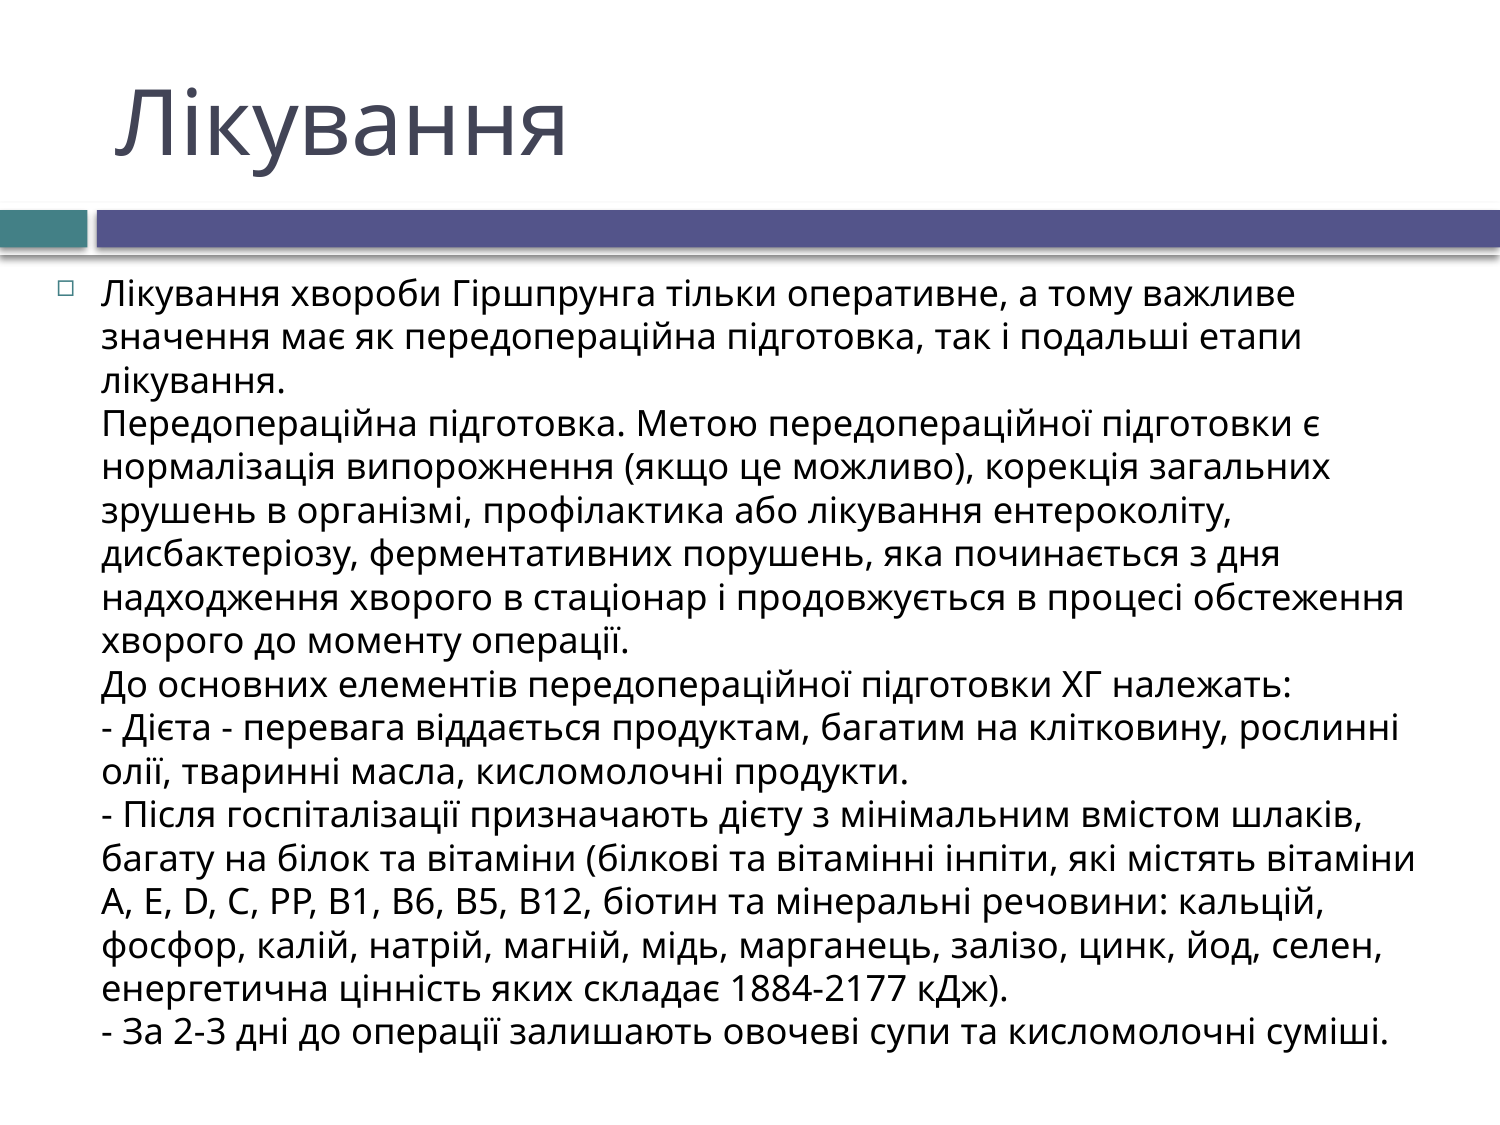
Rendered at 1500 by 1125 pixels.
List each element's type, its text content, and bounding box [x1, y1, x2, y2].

title Лікування [100, 37, 1438, 200]
list Лікування хвороби Гіршпрунга тільки оперативне, а тому важливе значення має як передопераційна підготовка, так і подальші етапи лікування. Передопераційна підготовка. Метою передопераційної підготовки є нормалізація випорожнення (якщо це можливо), корекція загальних зрушень в організмі, профілактика або лікування ентероколіту, дисбактеріозу, ферментативних порушень, яка починається з дня надходження хворого в стаціонар і продовжується в процесі обстеження хворого до моменту операції. До основних елементів передопераційної підготовки ХГ належать: - Дієта - перевага віддається продуктам, багатим на клітковину, рослинні олії, тваринні масла, кисломолочні продукти. - Після госпіталізації призначають дієту з мінімальним вмістом шлаків, багату на білок та вітаміни (білкові та вітамінні інпіти, які містять вітаміни A, E, D, C, PP, B1, B6, B5, B12, біотин та мінеральні речовини: кальцій, фосфор, калій, натрій, магній, мідь, марганець, залізо, цинк, йод, селен, енергетична цінність яких складає 1884-2177 кДж). - За 2-3 дні до операції залишають овочеві супи та кисломолочні суміші. [41, 262, 1438, 1071]
